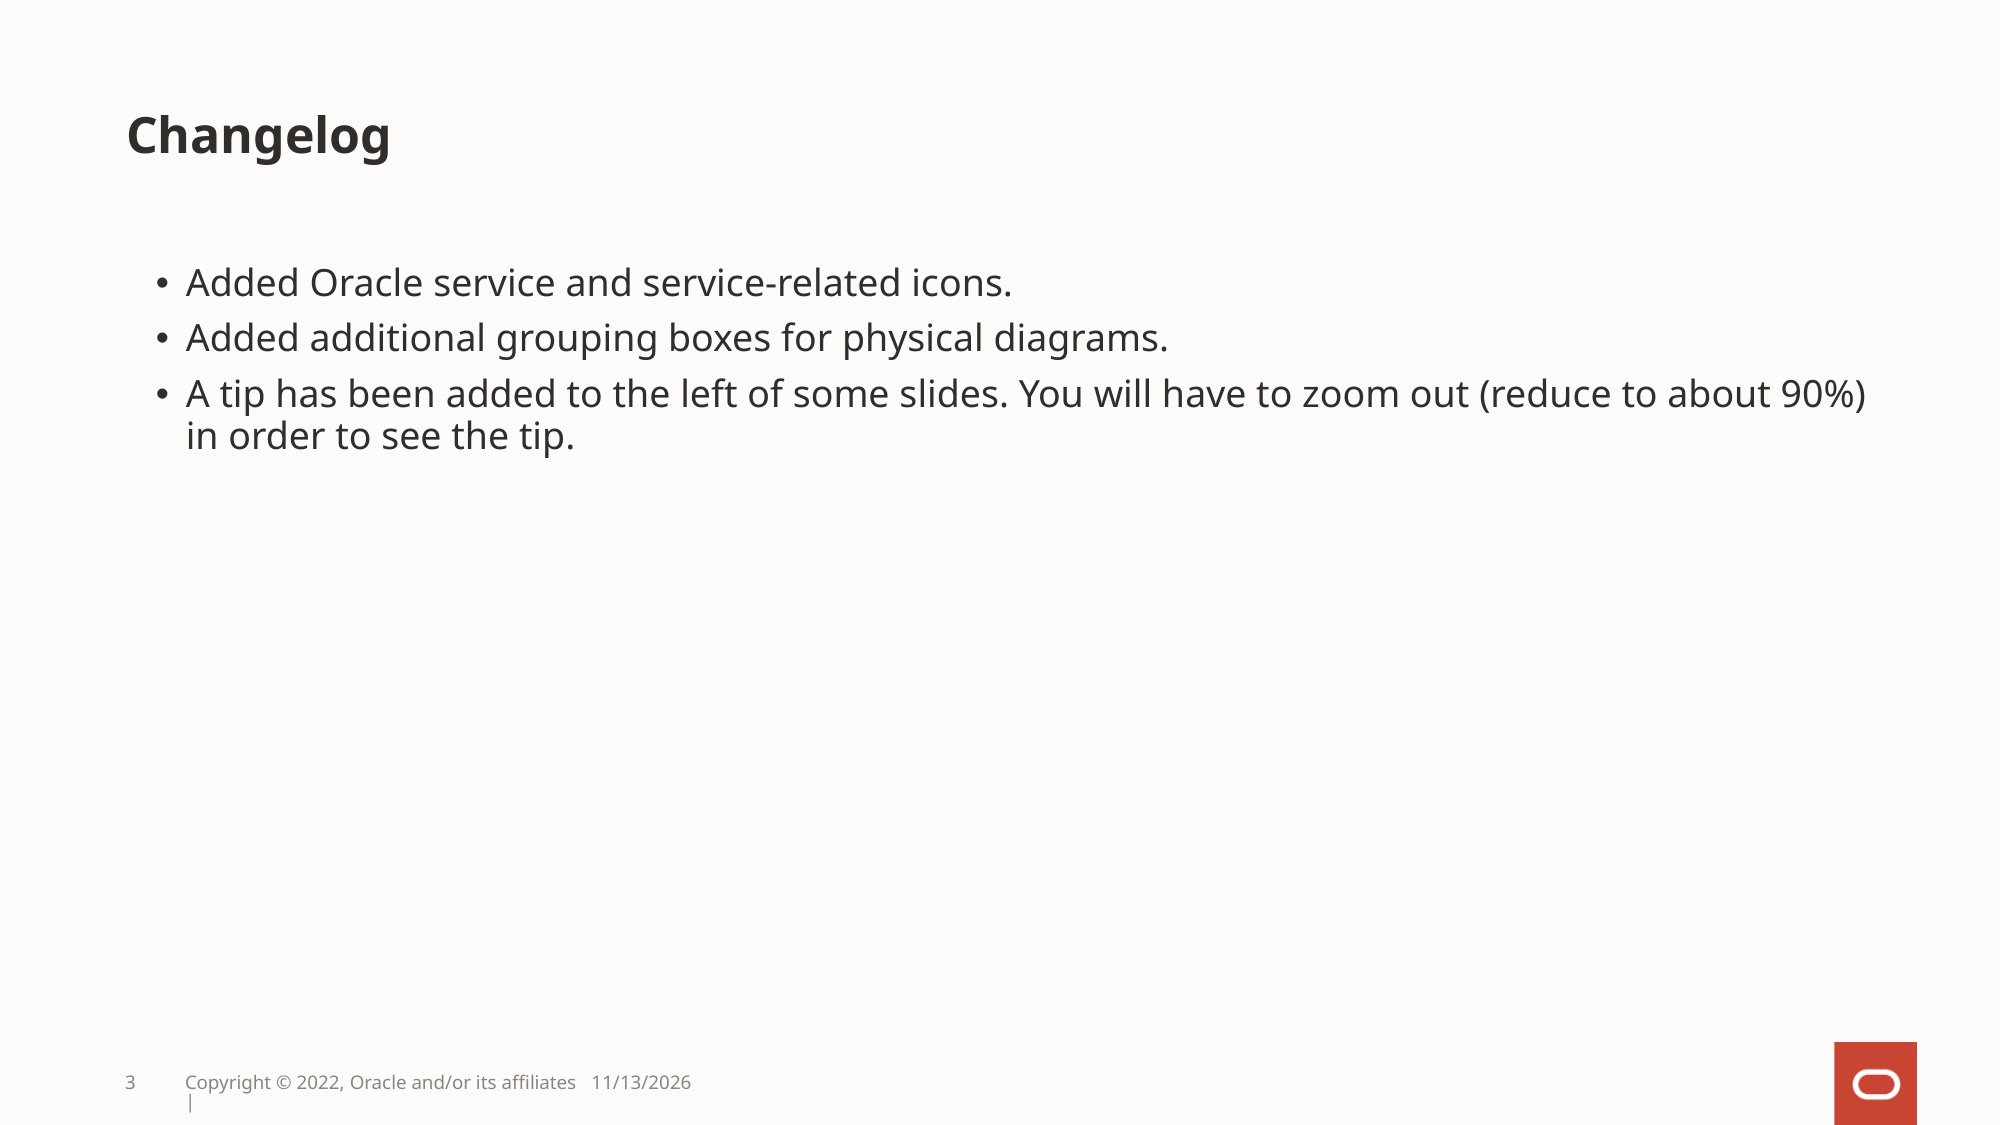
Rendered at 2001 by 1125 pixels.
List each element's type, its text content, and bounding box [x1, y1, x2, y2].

footer Copyright © 2022, Oracle and/or its affiliates | [185, 1053, 592, 1114]
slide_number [592, 1054, 1042, 1114]
title Changelog [126, 29, 1877, 165]
list Added Oracle service and service-related icons. Added additional grouping boxes for physical diagrams. A tip has been added to the left of some slides. You will have to zoom out (reduce to about 90%) in order to see the tip. [125, 262, 1877, 1002]
slide_number 3 [125, 1053, 185, 1114]
